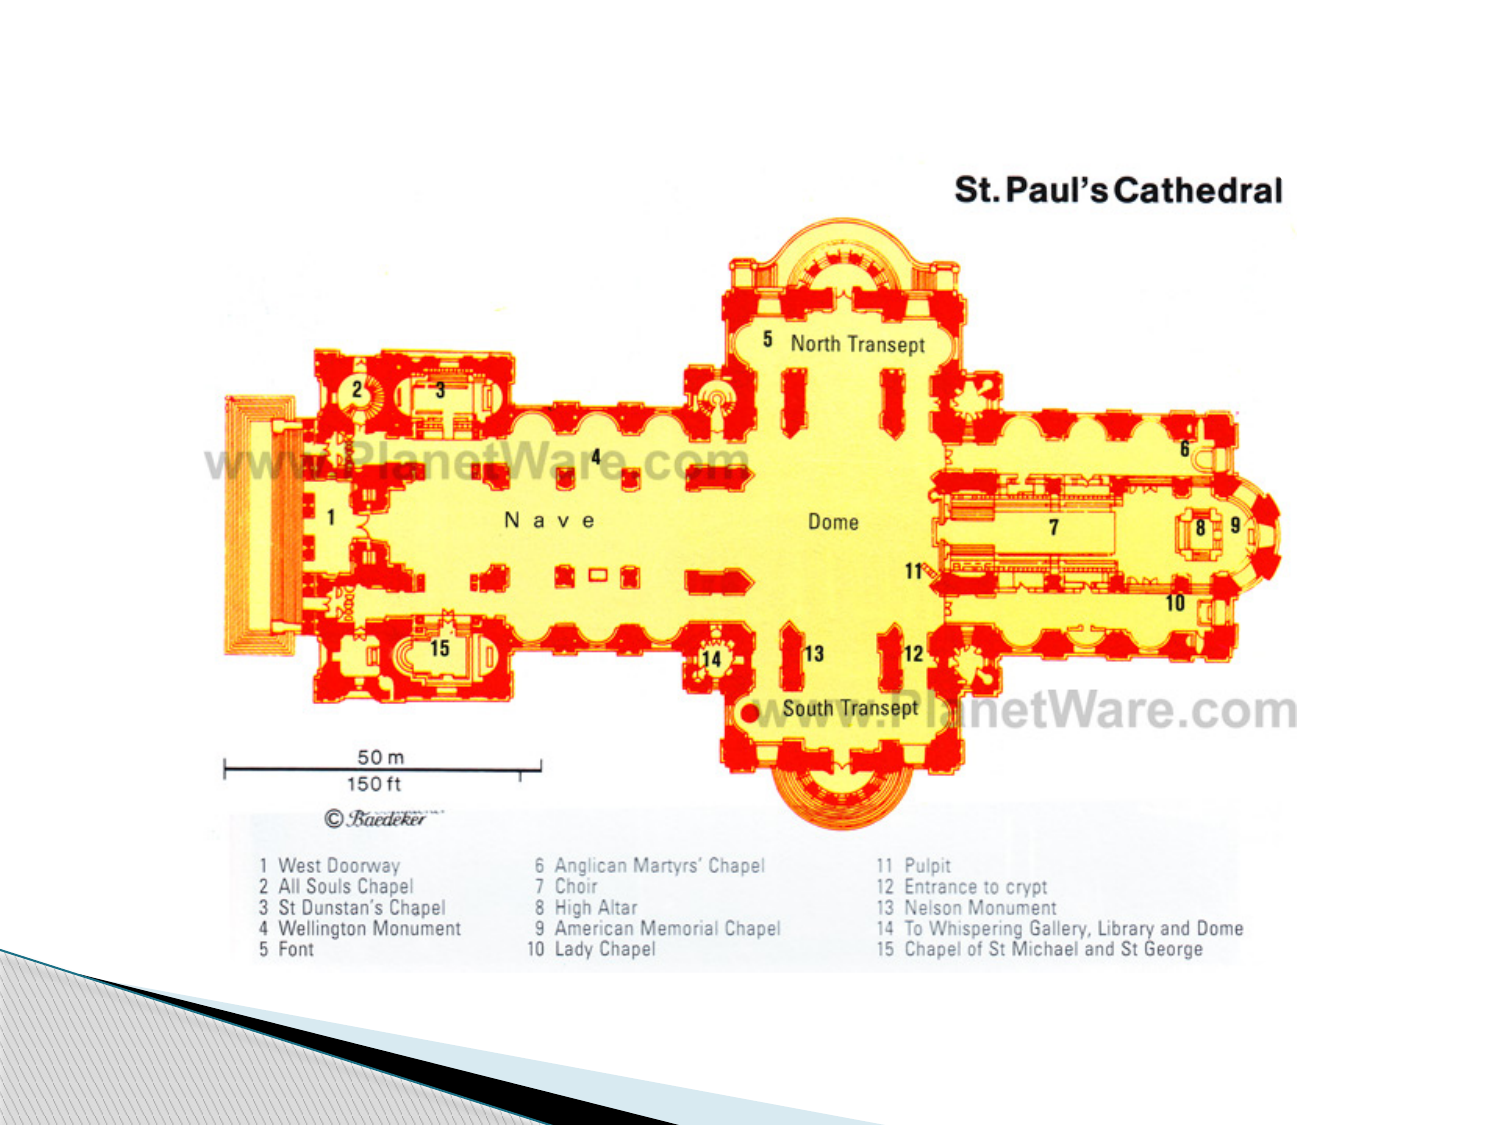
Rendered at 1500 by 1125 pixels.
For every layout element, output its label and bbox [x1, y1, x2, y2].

picture [202, 152, 1298, 973]
